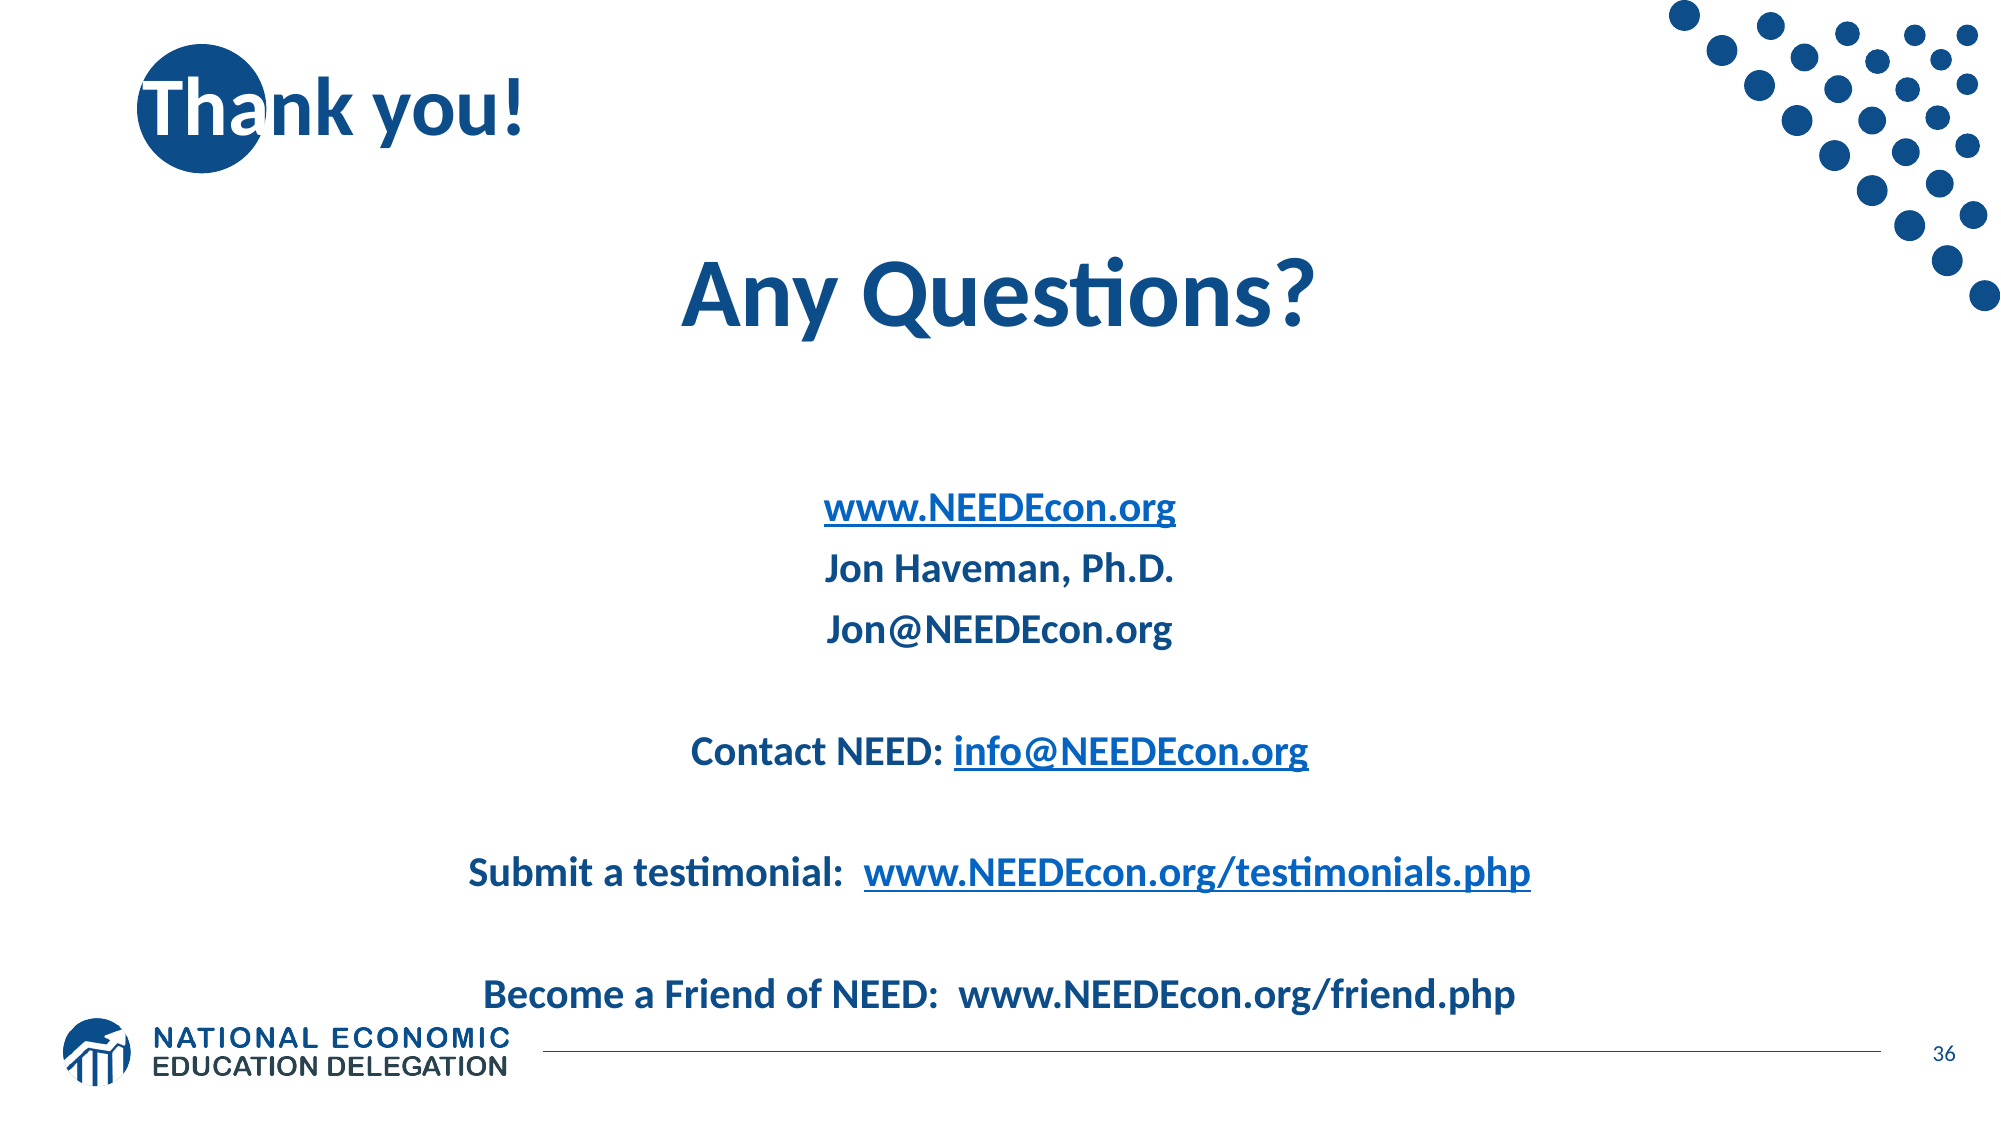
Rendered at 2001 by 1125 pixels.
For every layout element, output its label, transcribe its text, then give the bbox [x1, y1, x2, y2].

title Thank you! [108, 0, 1834, 218]
list Any Questions? www.NEEDEcon.org Jon Haveman, Ph.D. Jon@NEEDEcon.org Contact NEED: info@NEEDEcon.org Submit a testimonial: www.NEEDEcon.org/testimonials.php Become a Friend of NEED: www.NEEDEcon.org/friend.php [137, 108, 1863, 1032]
picture [55, 1013, 520, 1091]
slide_number 36 [1521, 1022, 1972, 1082]
